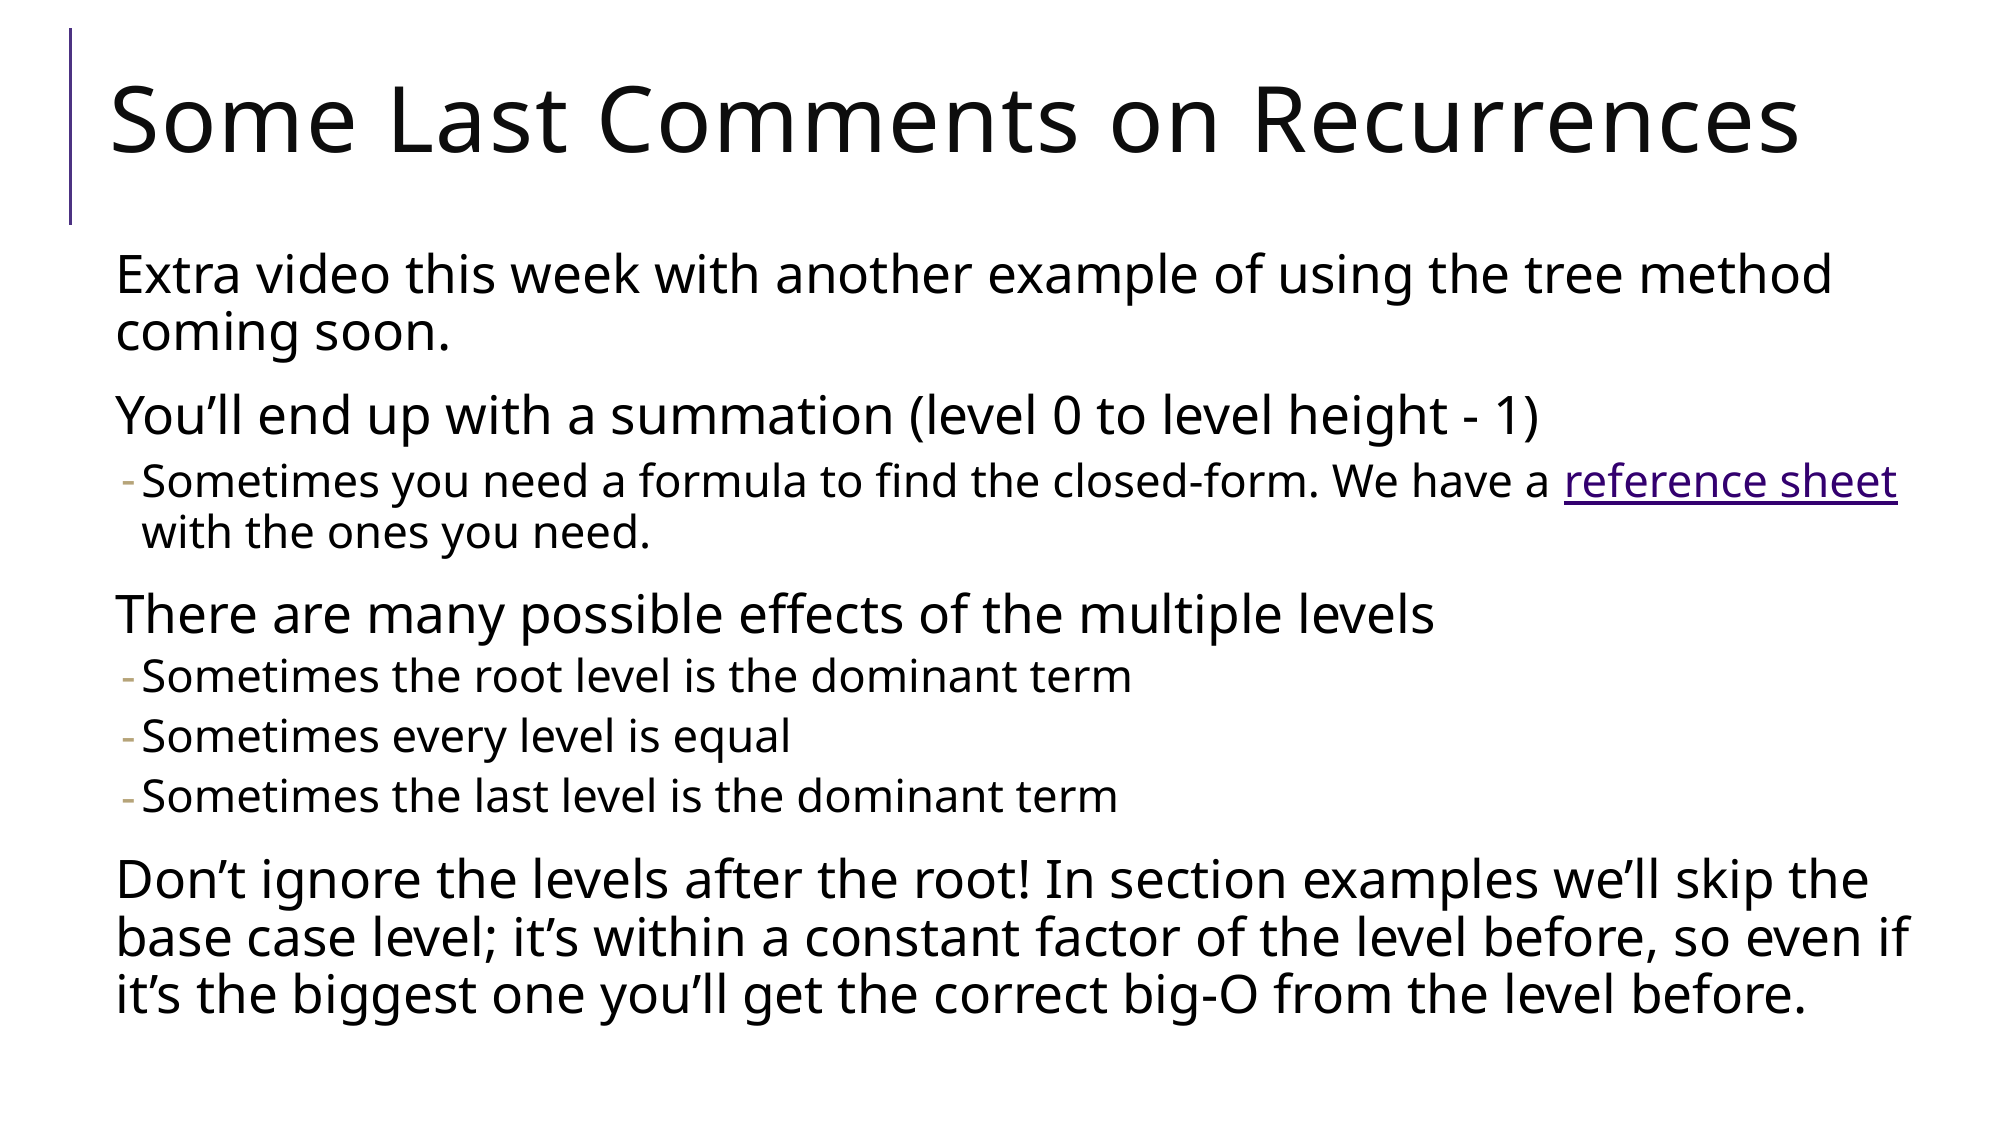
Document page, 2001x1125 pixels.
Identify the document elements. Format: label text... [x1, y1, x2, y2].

title Some Last Comments on Recurrences [94, 43, 1930, 210]
list Extra video this week with another example of using the tree method coming soon. You’ll end up with a summation (level 0 to level height - 1) Sometimes you need a formula to find the closed-form. We have a reference sheet with the ones you need. There are many possible effects of the multiple levels Sometimes the root level is the dominant term Sometimes every level is equal Sometimes the last level is the dominant term Don’t ignore the levels after the root! In section examples we’ll skip the base case level; it’s within a constant factor of the level before, so even if it’s the biggest one you’ll get the correct big-O from the level before. [94, 240, 1930, 1035]
